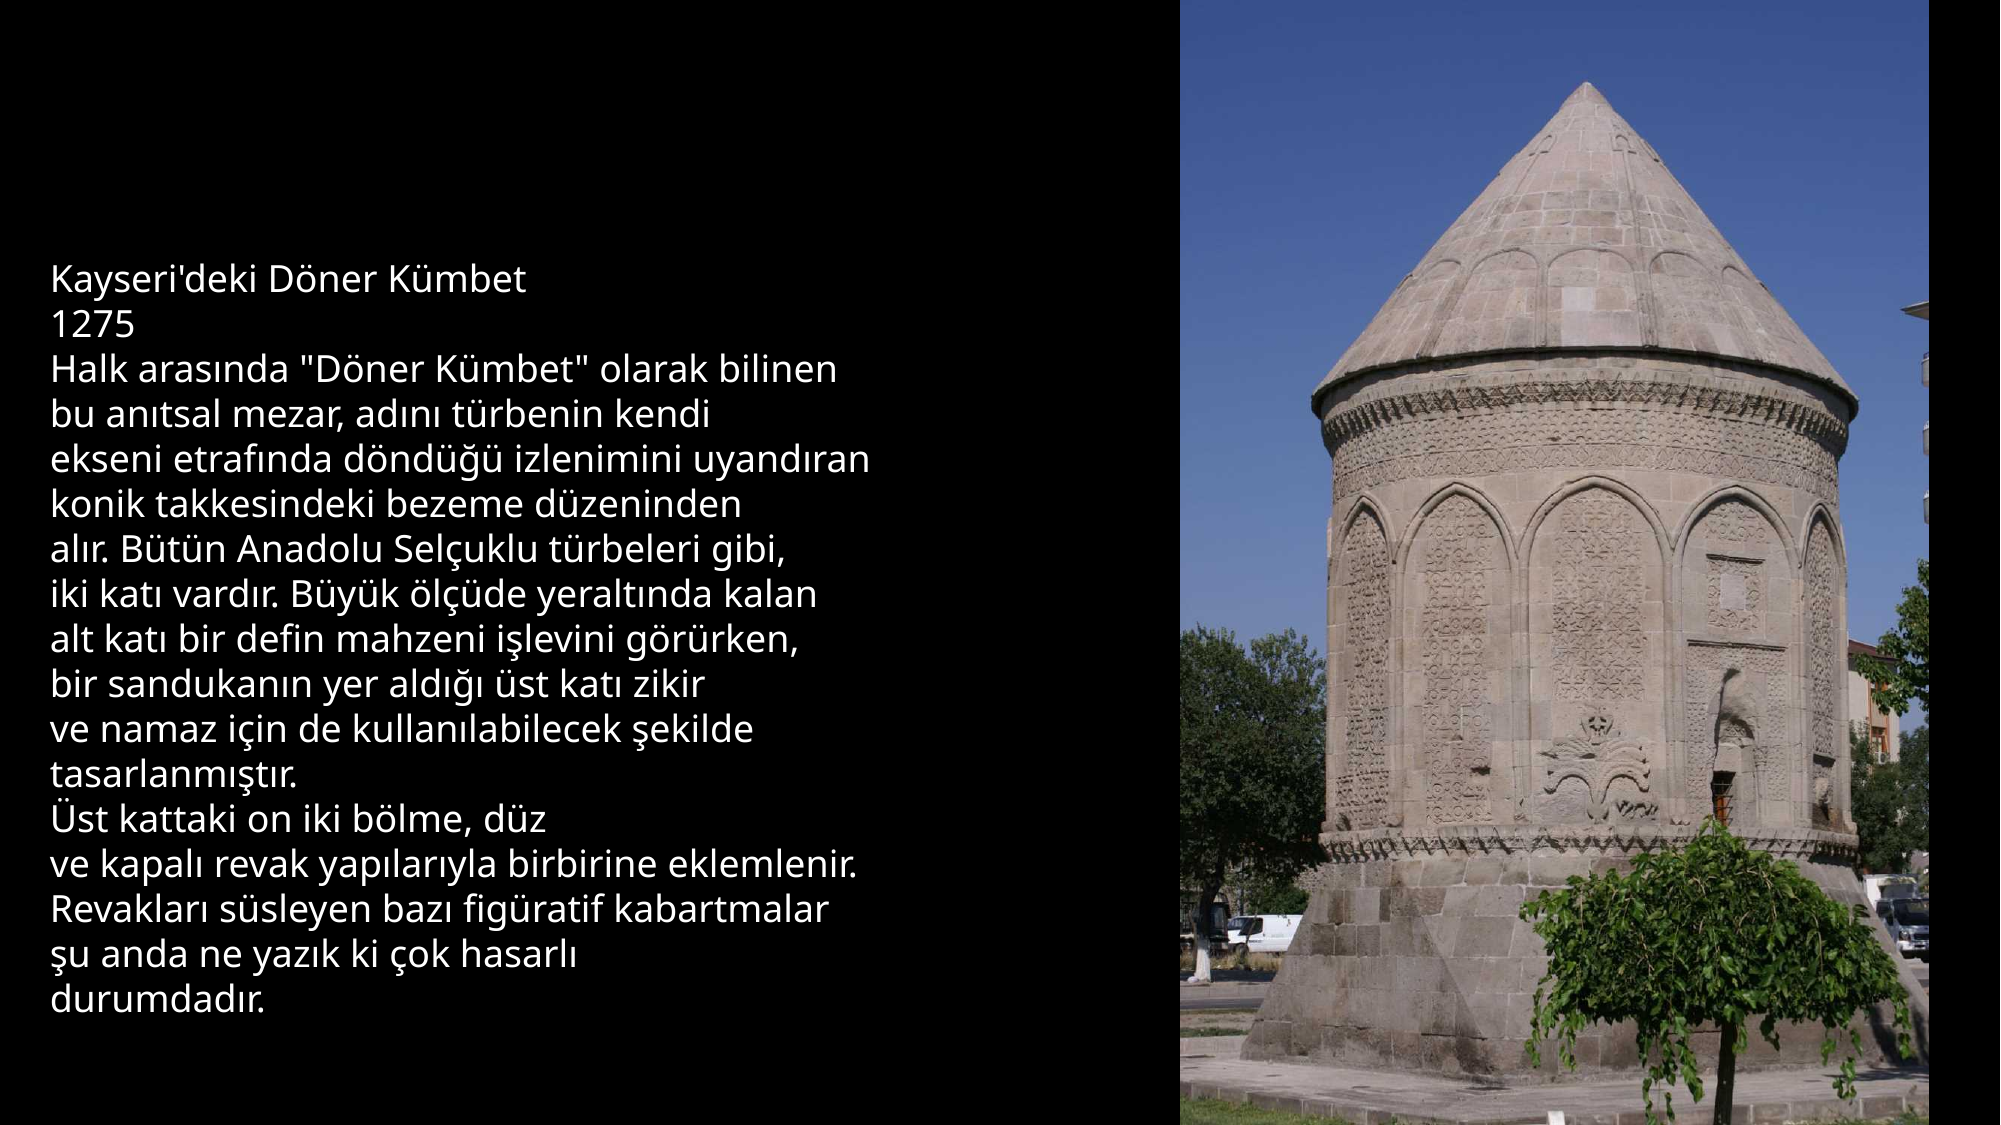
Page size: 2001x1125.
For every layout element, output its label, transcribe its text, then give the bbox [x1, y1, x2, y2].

text_box [1929, 0, 2000, 1125]
text_box [0, 0, 1180, 1125]
text_box Kayseri'deki Döner Kümbet 1275 Halk arasında "Döner Kümbet" olarak bilinen bu anıtsal mezar, adını türbenin kendi ekseni etrafında döndüğü izlenimini uyandıran konik takkesindeki bezeme düzeninden alır. Bütün Anadolu Selçuklu türbeleri gibi, iki katı vardır. Büyük ölçüde yeraltında kalan alt katı bir defin mahzeni işlevini görürken, bir sandukanın yer aldığı üst katı zikir ve namaz için de kullanılabilecek şekilde tasarlanmıştır. Üst kattaki on iki bölme, düz ve kapalı revak yapılarıyla birbirine eklemlenir. Revakları süsleyen bazı figüratif kabartmalar şu anda ne yazık ki çok hasarlı durumdadır. [34, 247, 916, 1028]
picture [1180, 0, 1929, 1125]
